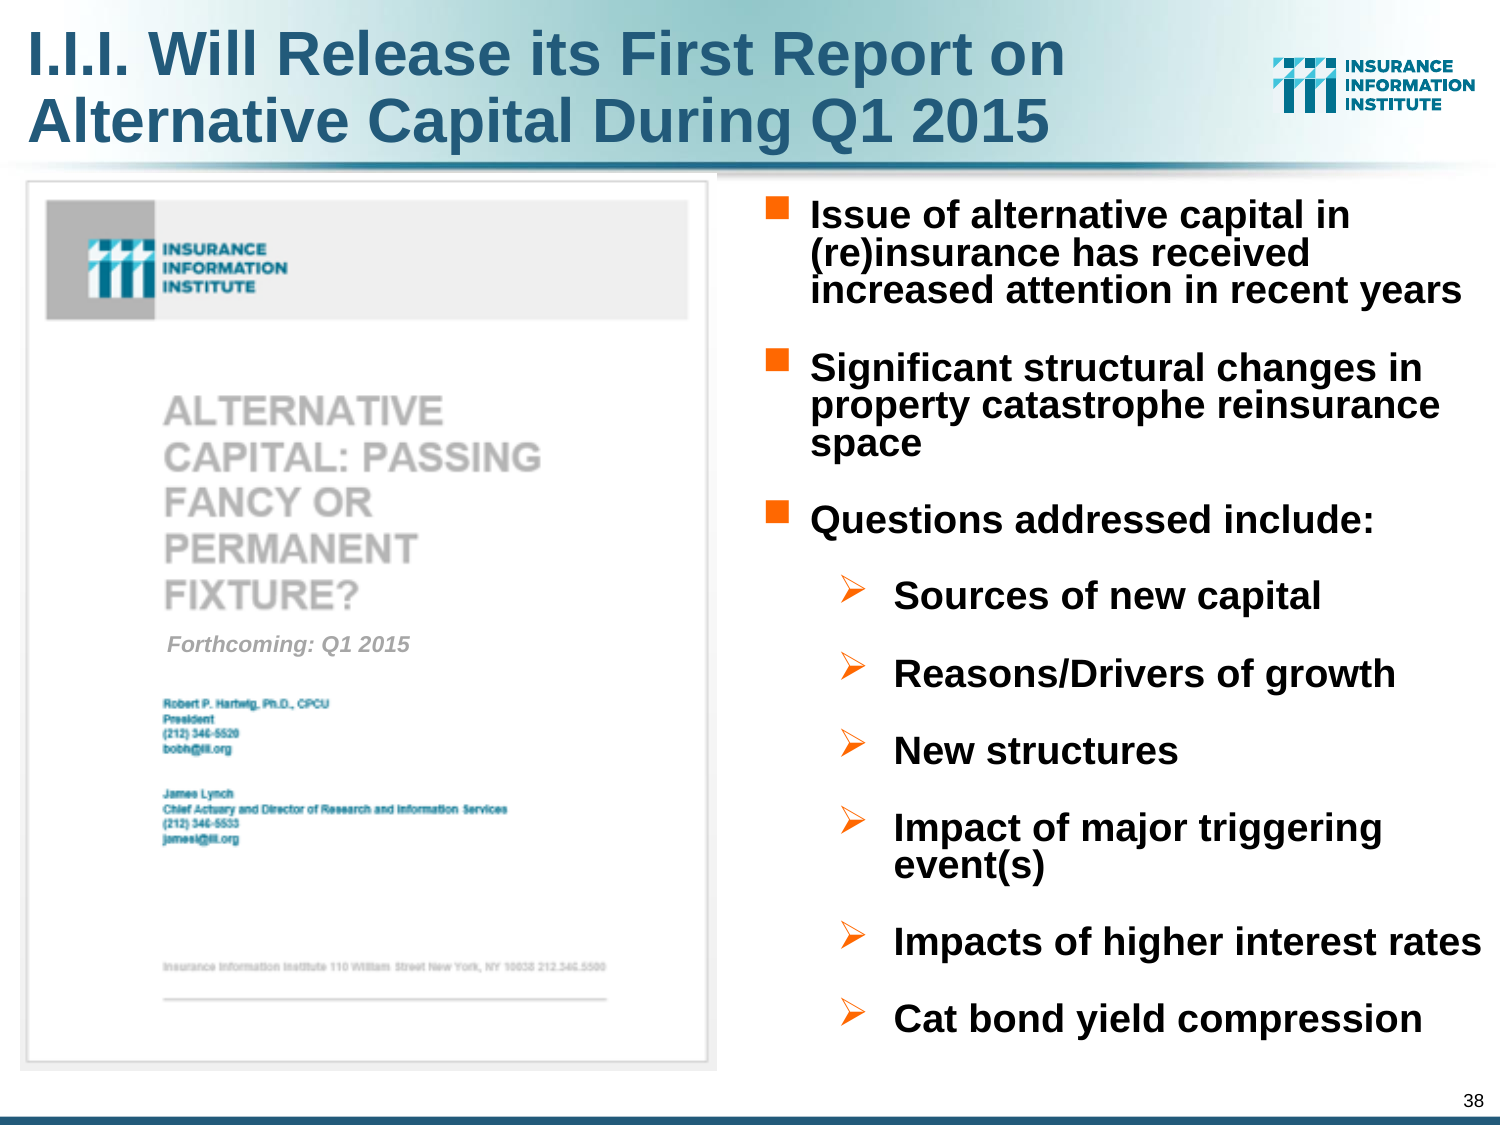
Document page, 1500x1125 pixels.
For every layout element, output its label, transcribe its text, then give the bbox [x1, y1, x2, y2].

slide_number 38 [1410, 1091, 1485, 1112]
text_box Issue of alternative capital in (re)insurance has received increased attention in recent years Significant structural changes in property catastrophe reinsurance space Questions addressed include: Sources of new capital Reasons/Drivers of growth New structures Impact of major triggering event(s) Impacts of higher interest rates Cat bond yield compression [754, 191, 1500, 956]
picture [0, 0, 1500, 1071]
title I.I.I. Will Release its First Report on Alternative Capital During Q1 2015 [19, 17, 1319, 160]
